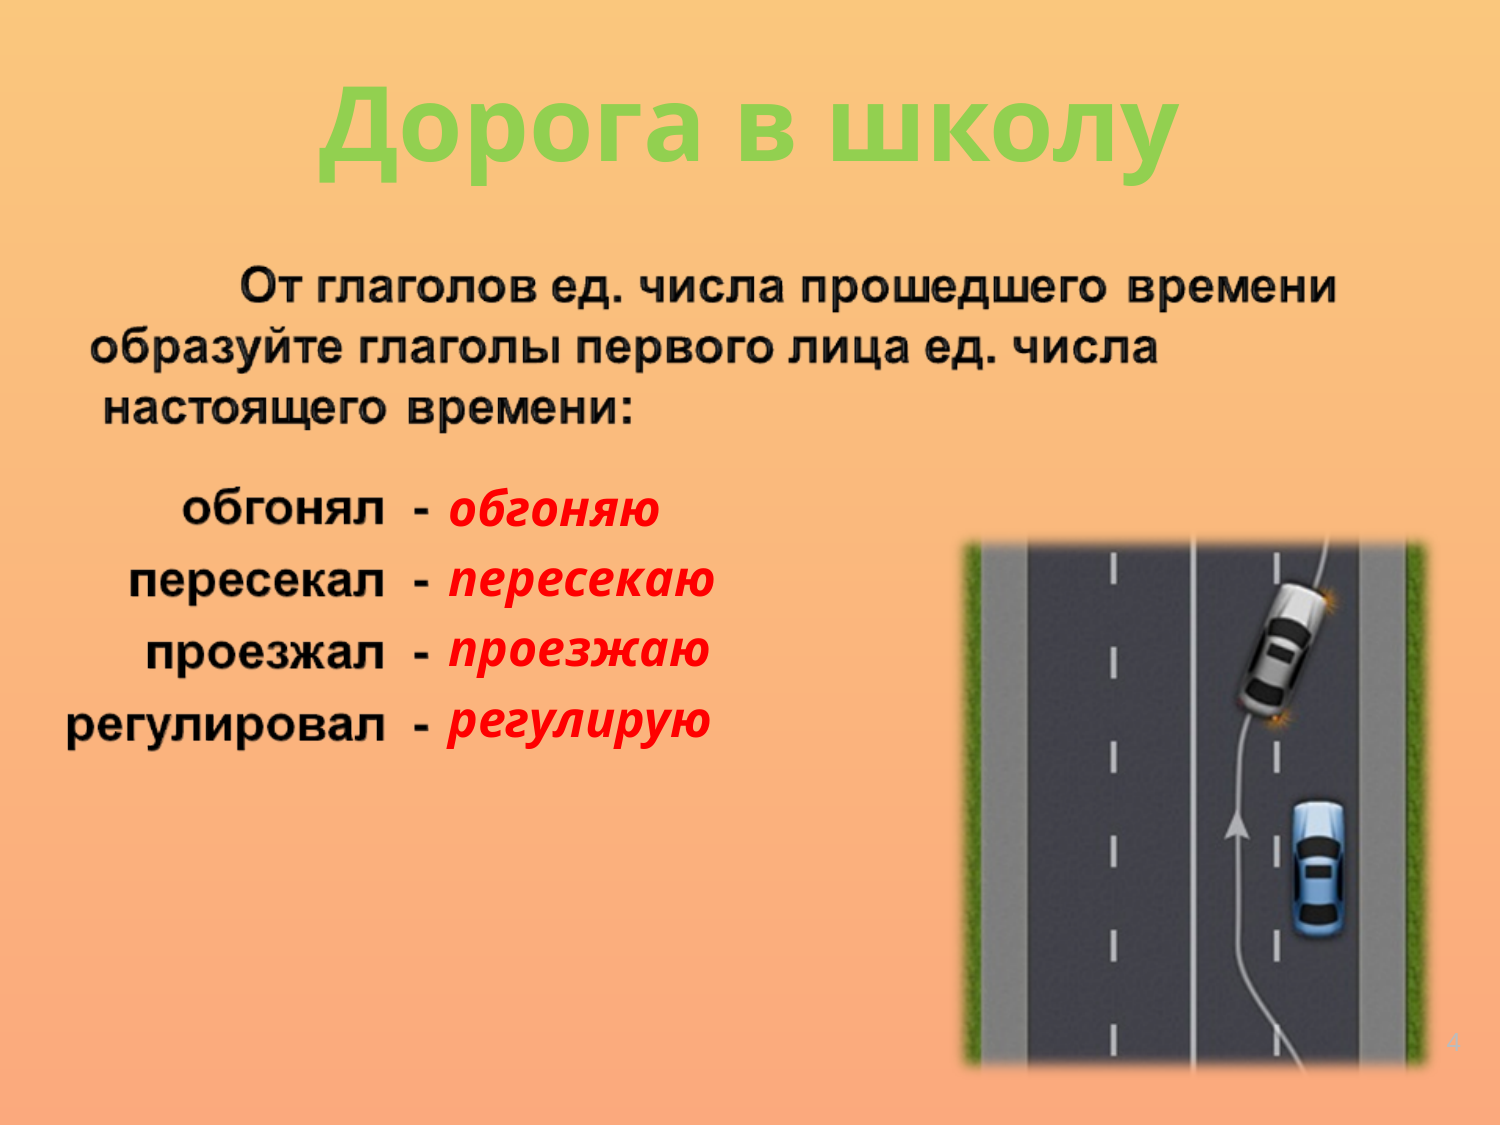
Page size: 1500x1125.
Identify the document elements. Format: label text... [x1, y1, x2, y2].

text_box пересекаю [465, 538, 774, 609]
text_box проезжаю [465, 609, 774, 679]
picture [947, 525, 1445, 1084]
text_box обгоняю [465, 479, 774, 538]
slide_number 4 [1449, 1007, 1461, 1068]
text_box Дорога в школу [0, 0, 1500, 190]
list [21, 460, 461, 855]
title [56, 237, 1427, 471]
text_box регулирую [465, 679, 774, 755]
